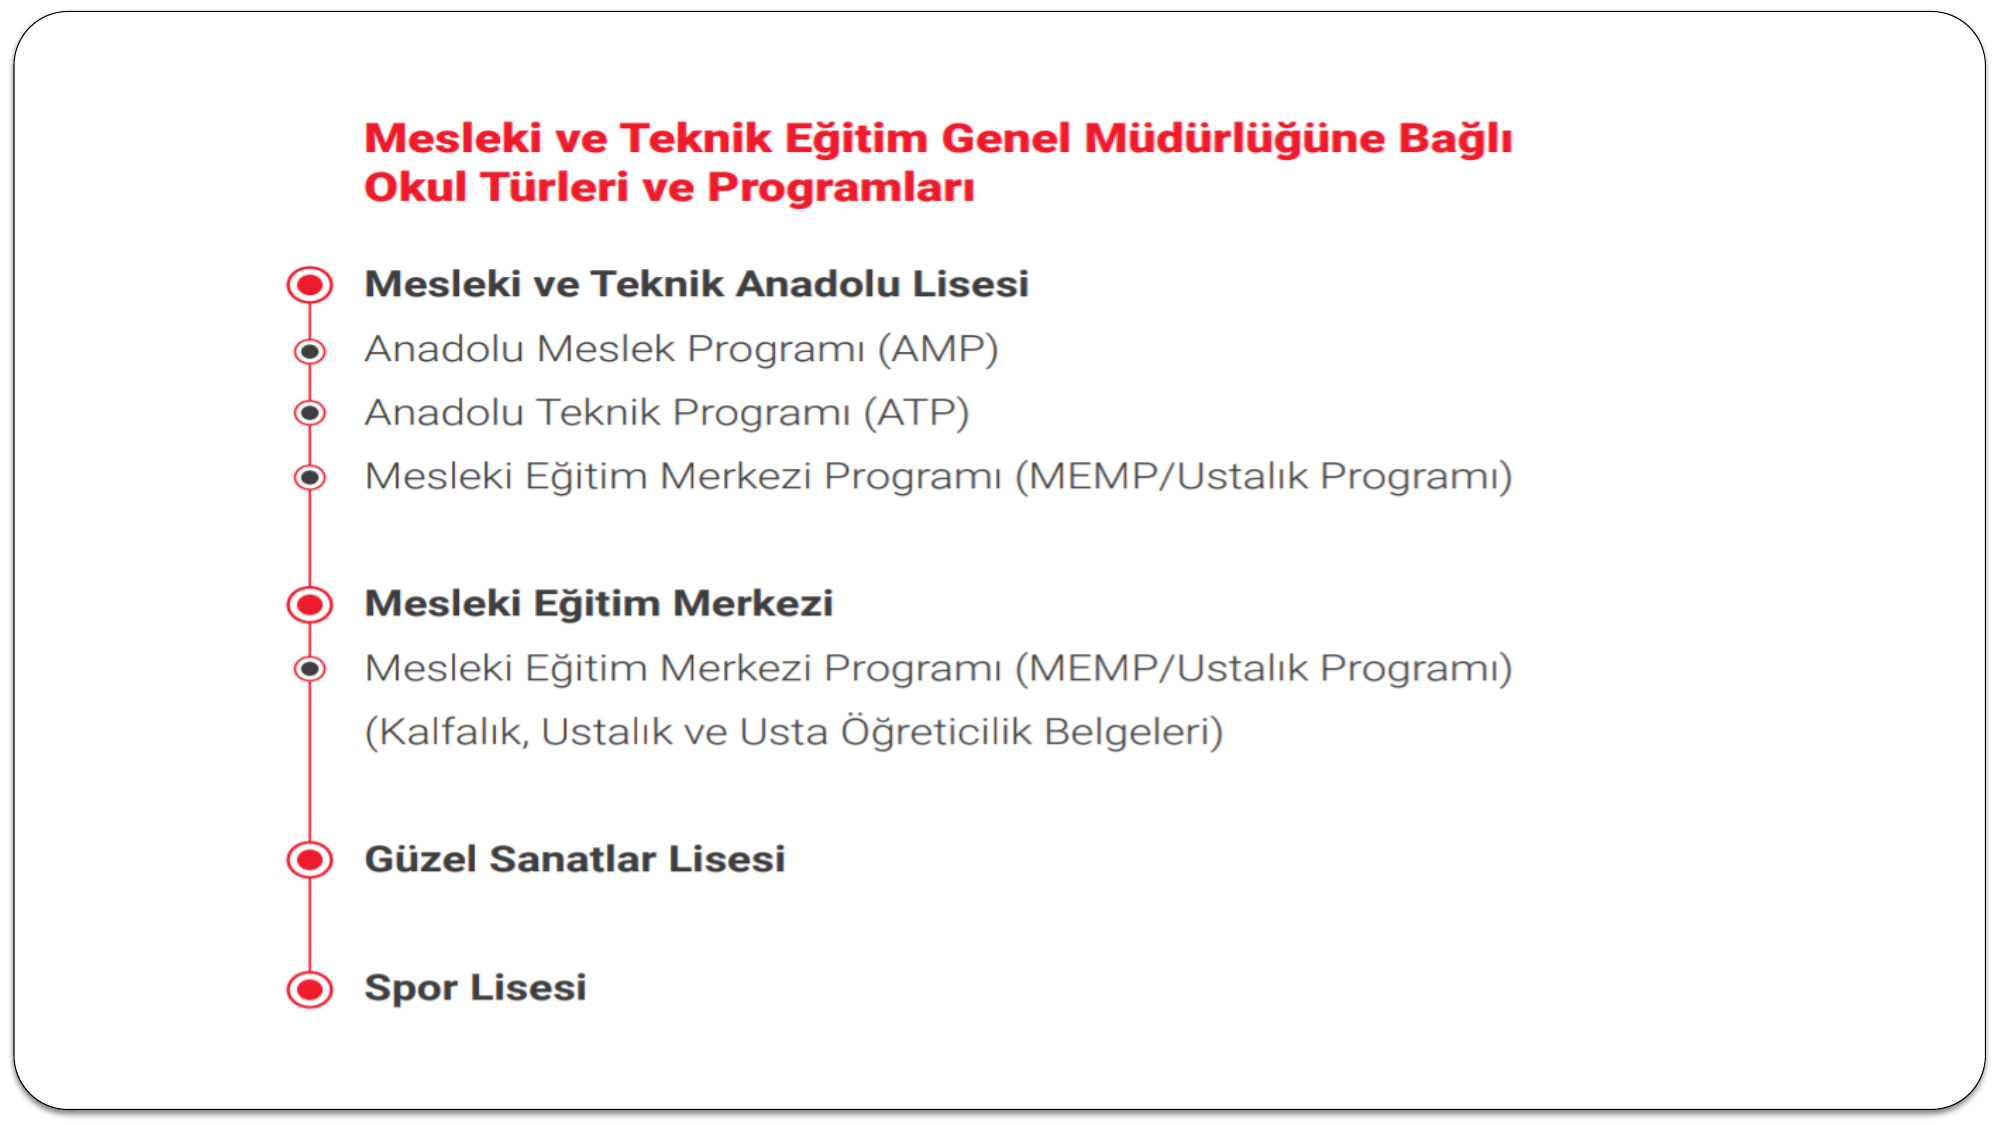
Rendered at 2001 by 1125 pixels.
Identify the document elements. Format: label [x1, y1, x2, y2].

picture [255, 75, 1631, 1062]
